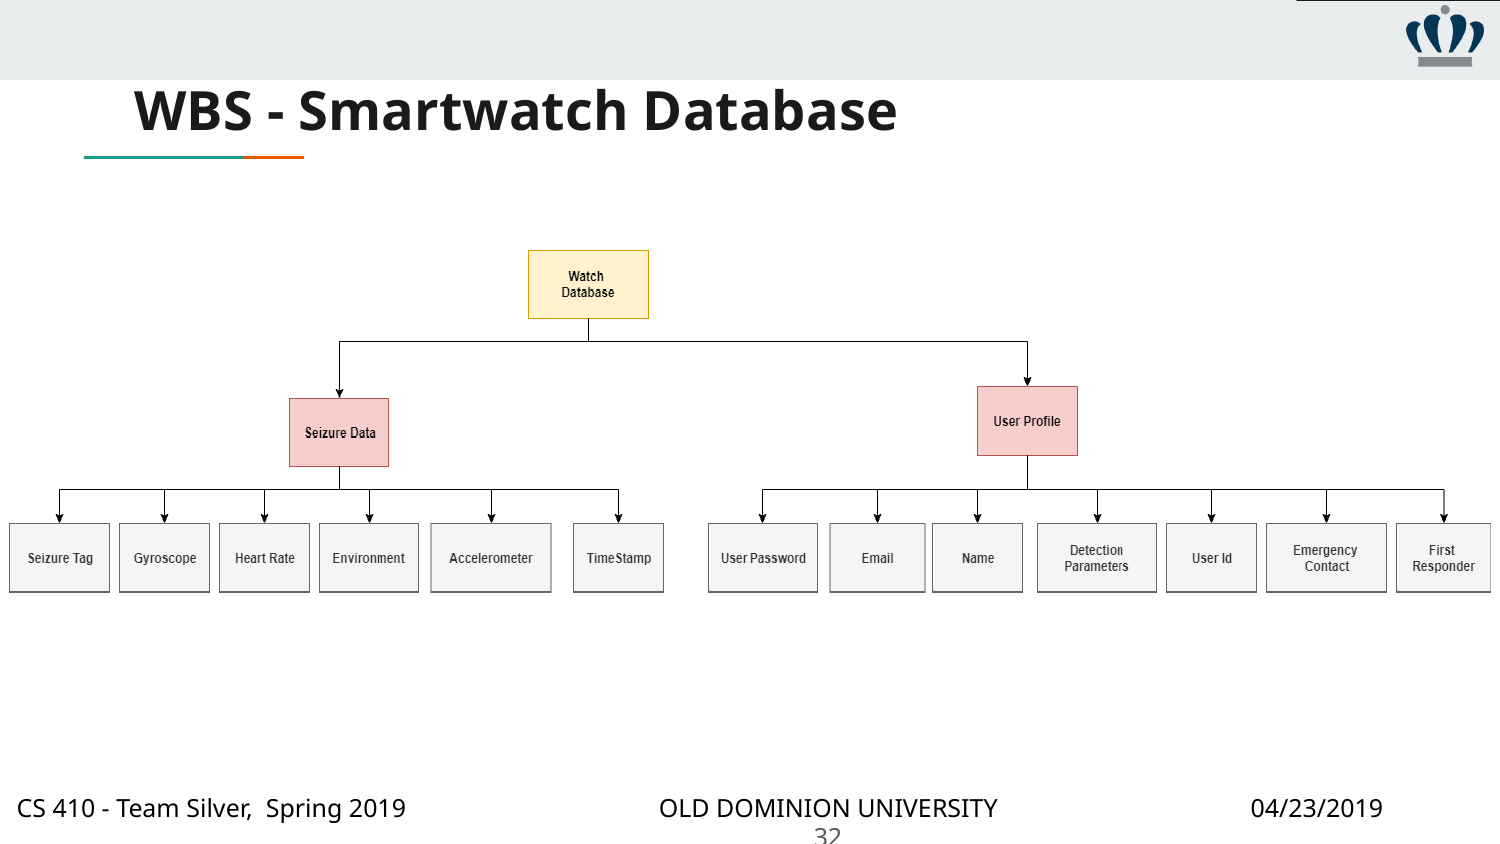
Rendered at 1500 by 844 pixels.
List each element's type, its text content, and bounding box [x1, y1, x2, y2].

picture [1405, 4, 1484, 68]
picture [8, 250, 1492, 594]
title WBS - Smartwatch Database [119, 61, 1381, 150]
